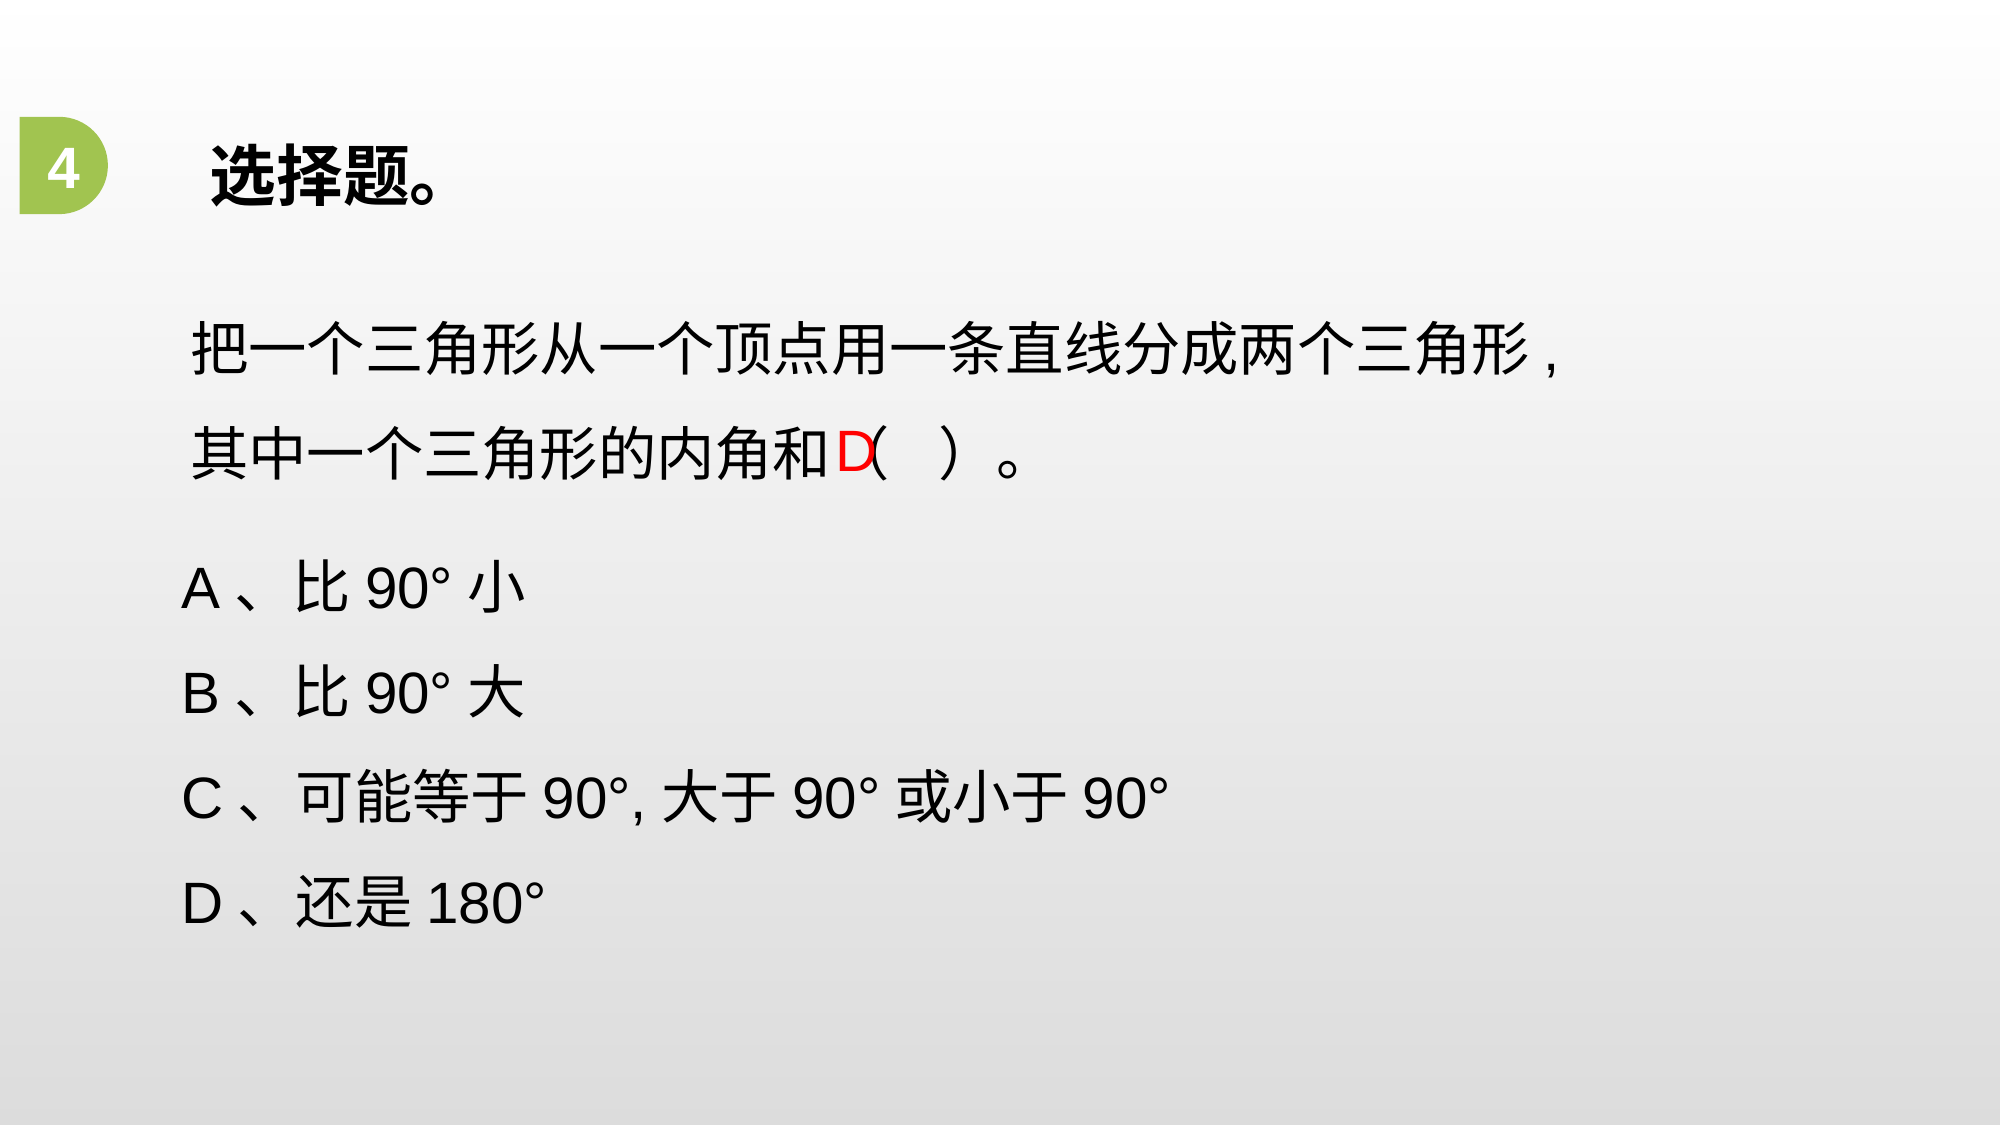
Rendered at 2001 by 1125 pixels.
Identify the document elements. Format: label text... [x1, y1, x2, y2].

text_box D [820, 405, 893, 491]
text_box A、比90°小 B、比90°大 C、可能等于90°,大于90°或小于90° D、还是180° [167, 437, 1443, 1048]
text_box 把一个三角形从一个顶点用一条直线分成两个三角形,其中一个三角形的内角和（ ）。 [175, 269, 1641, 495]
text_box 4 [18, 115, 109, 216]
text_box 选择题。 [195, 126, 776, 221]
